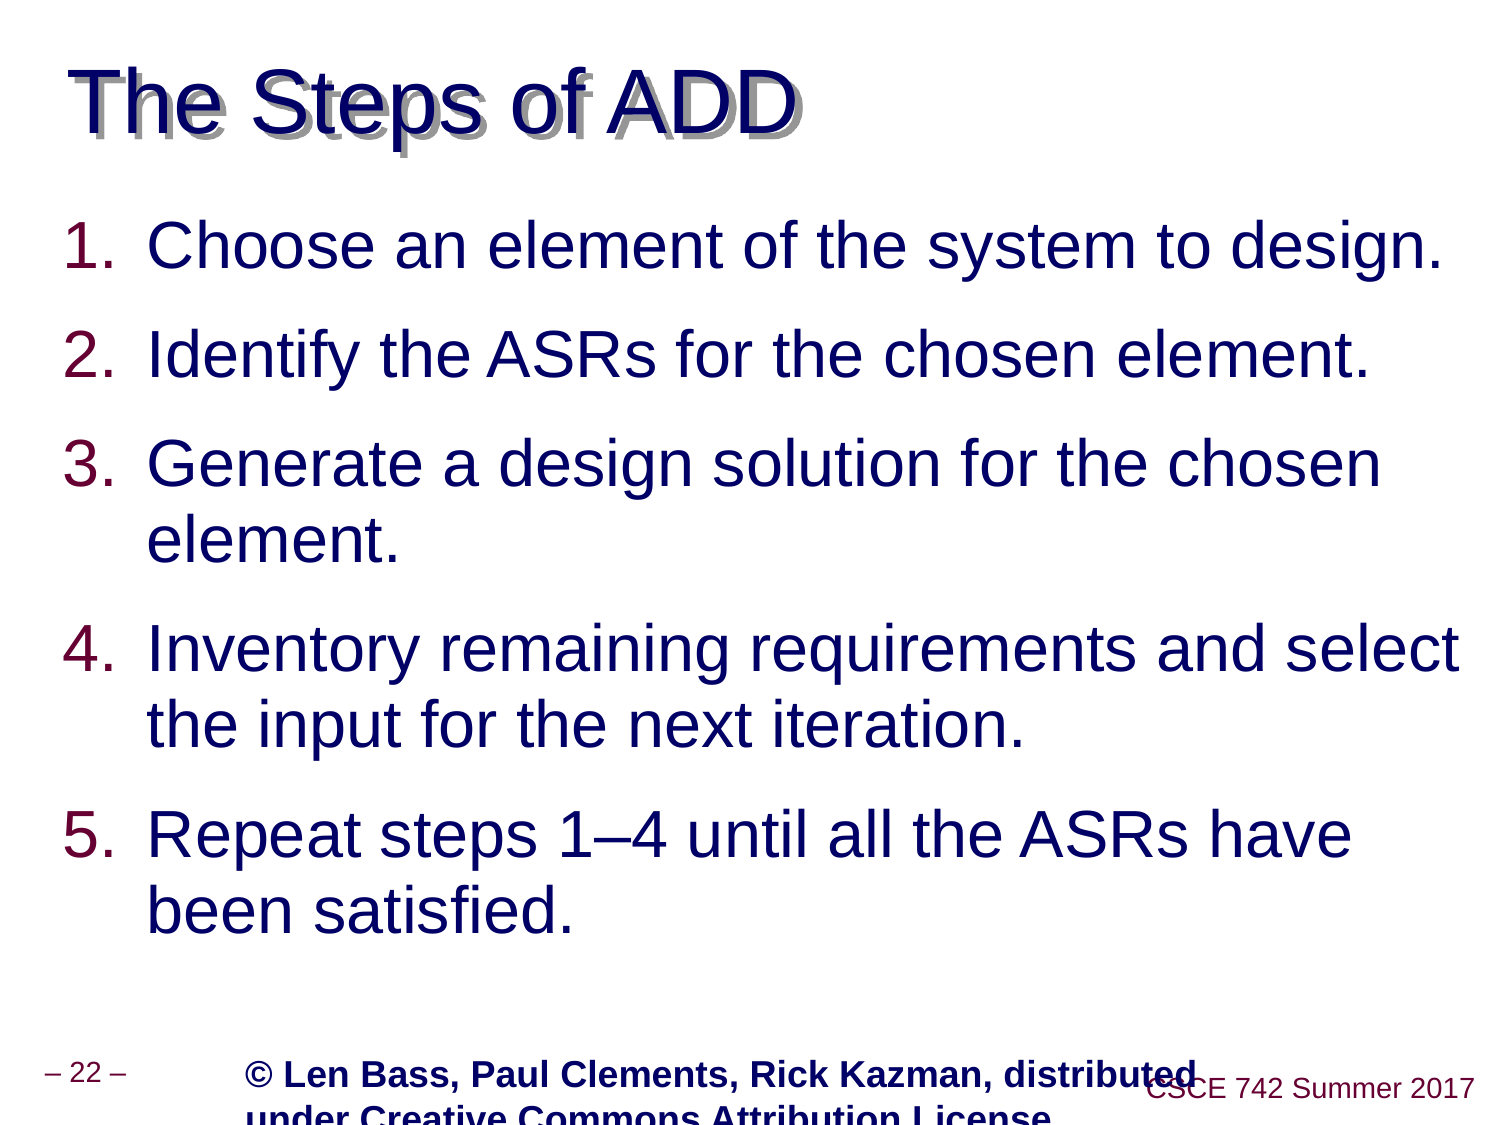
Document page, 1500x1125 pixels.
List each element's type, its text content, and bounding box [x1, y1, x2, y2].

list Choose an element of the system to design. Identify the ASRs for the chosen element. Generate a design solution for the chosen element. Inventory remaining requirements and select the input for the next iteration. Repeat steps 1–4 until all the ASRs have been satisfied. [47, 199, 1497, 1058]
title The Steps of ADD [66, 40, 1497, 169]
footer © Len Bass, Paul Clements, Rick Kazman, distributed under Creative Commons Attribution License [230, 1042, 1270, 1103]
